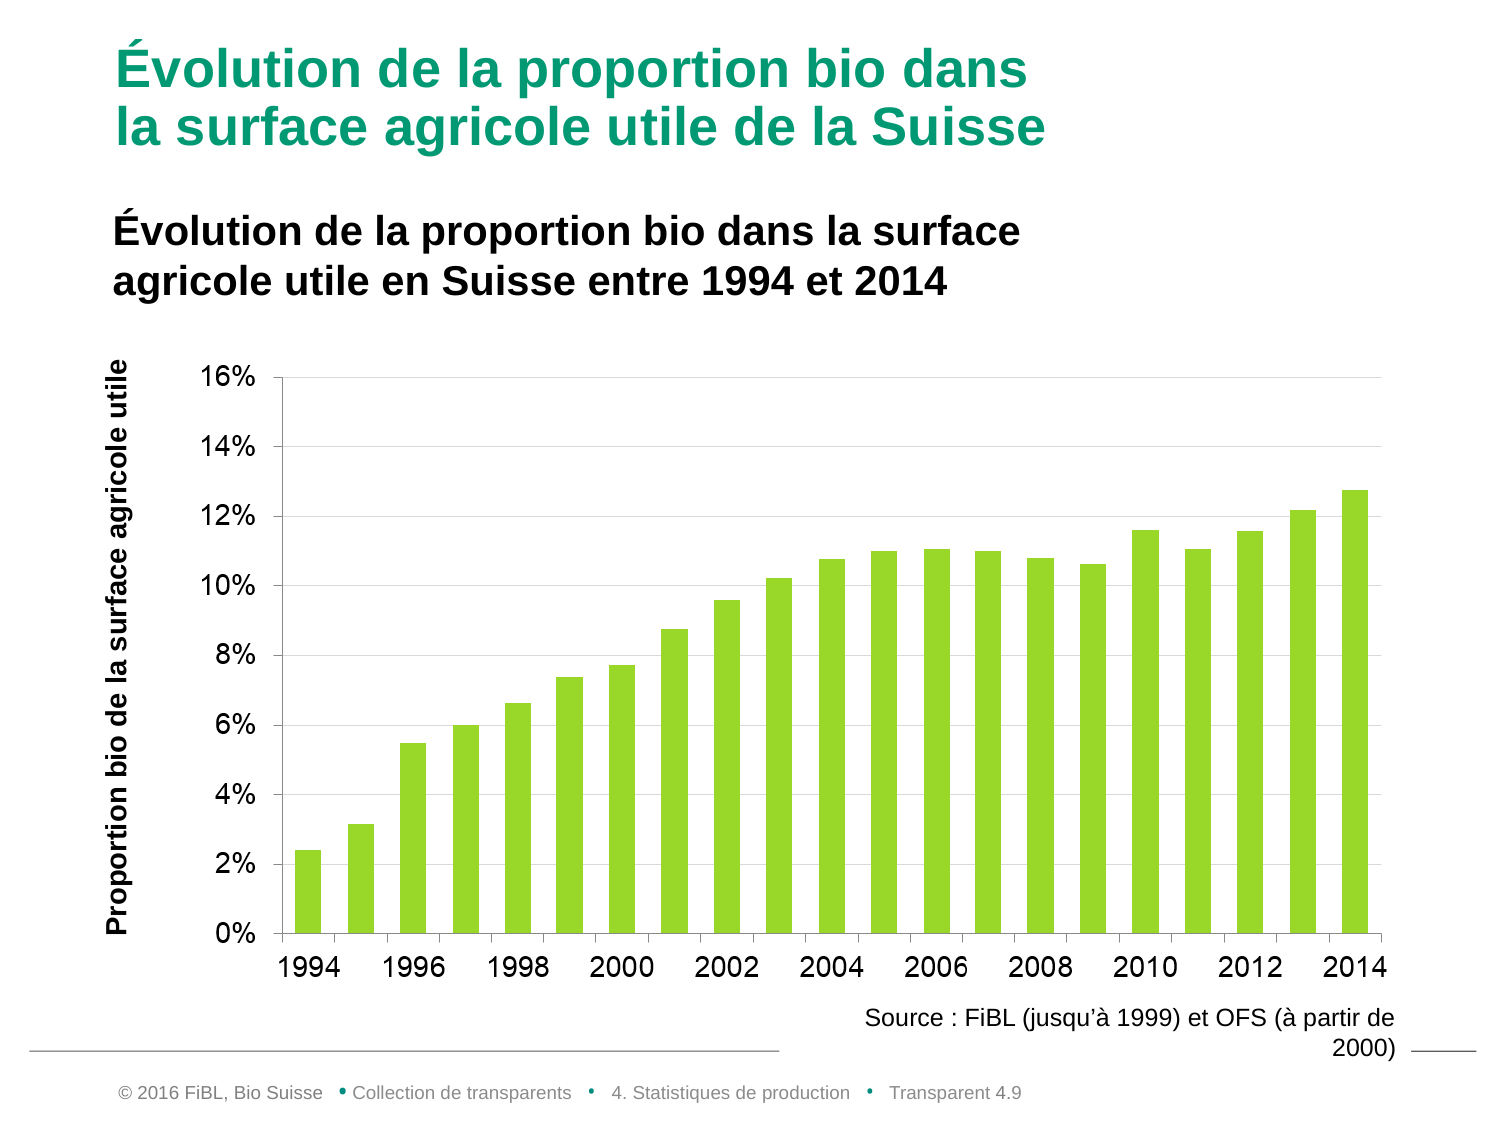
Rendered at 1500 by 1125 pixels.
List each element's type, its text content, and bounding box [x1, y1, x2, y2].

text_box Proportion bio de la surface agricole utile [98, 331, 103, 965]
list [103, 215, 1397, 1046]
title Évolution de la proportion bio dans la surface agricole utile de la Suisse [100, 59, 1397, 138]
text_box Évolution de la proportion bio dans la surface agricole utile en Suisse entre 1994 et 2014 [97, 196, 1140, 312]
footer © 2016 FiBL, Bio Suisse • Collection de transparents • 4. Statistiques de production • Transparent 4.8 [103, 1055, 1140, 1125]
text_box Source : FiBL (jusqu’à 1999) et OFS (à partir de 2000) [779, 993, 1412, 1069]
